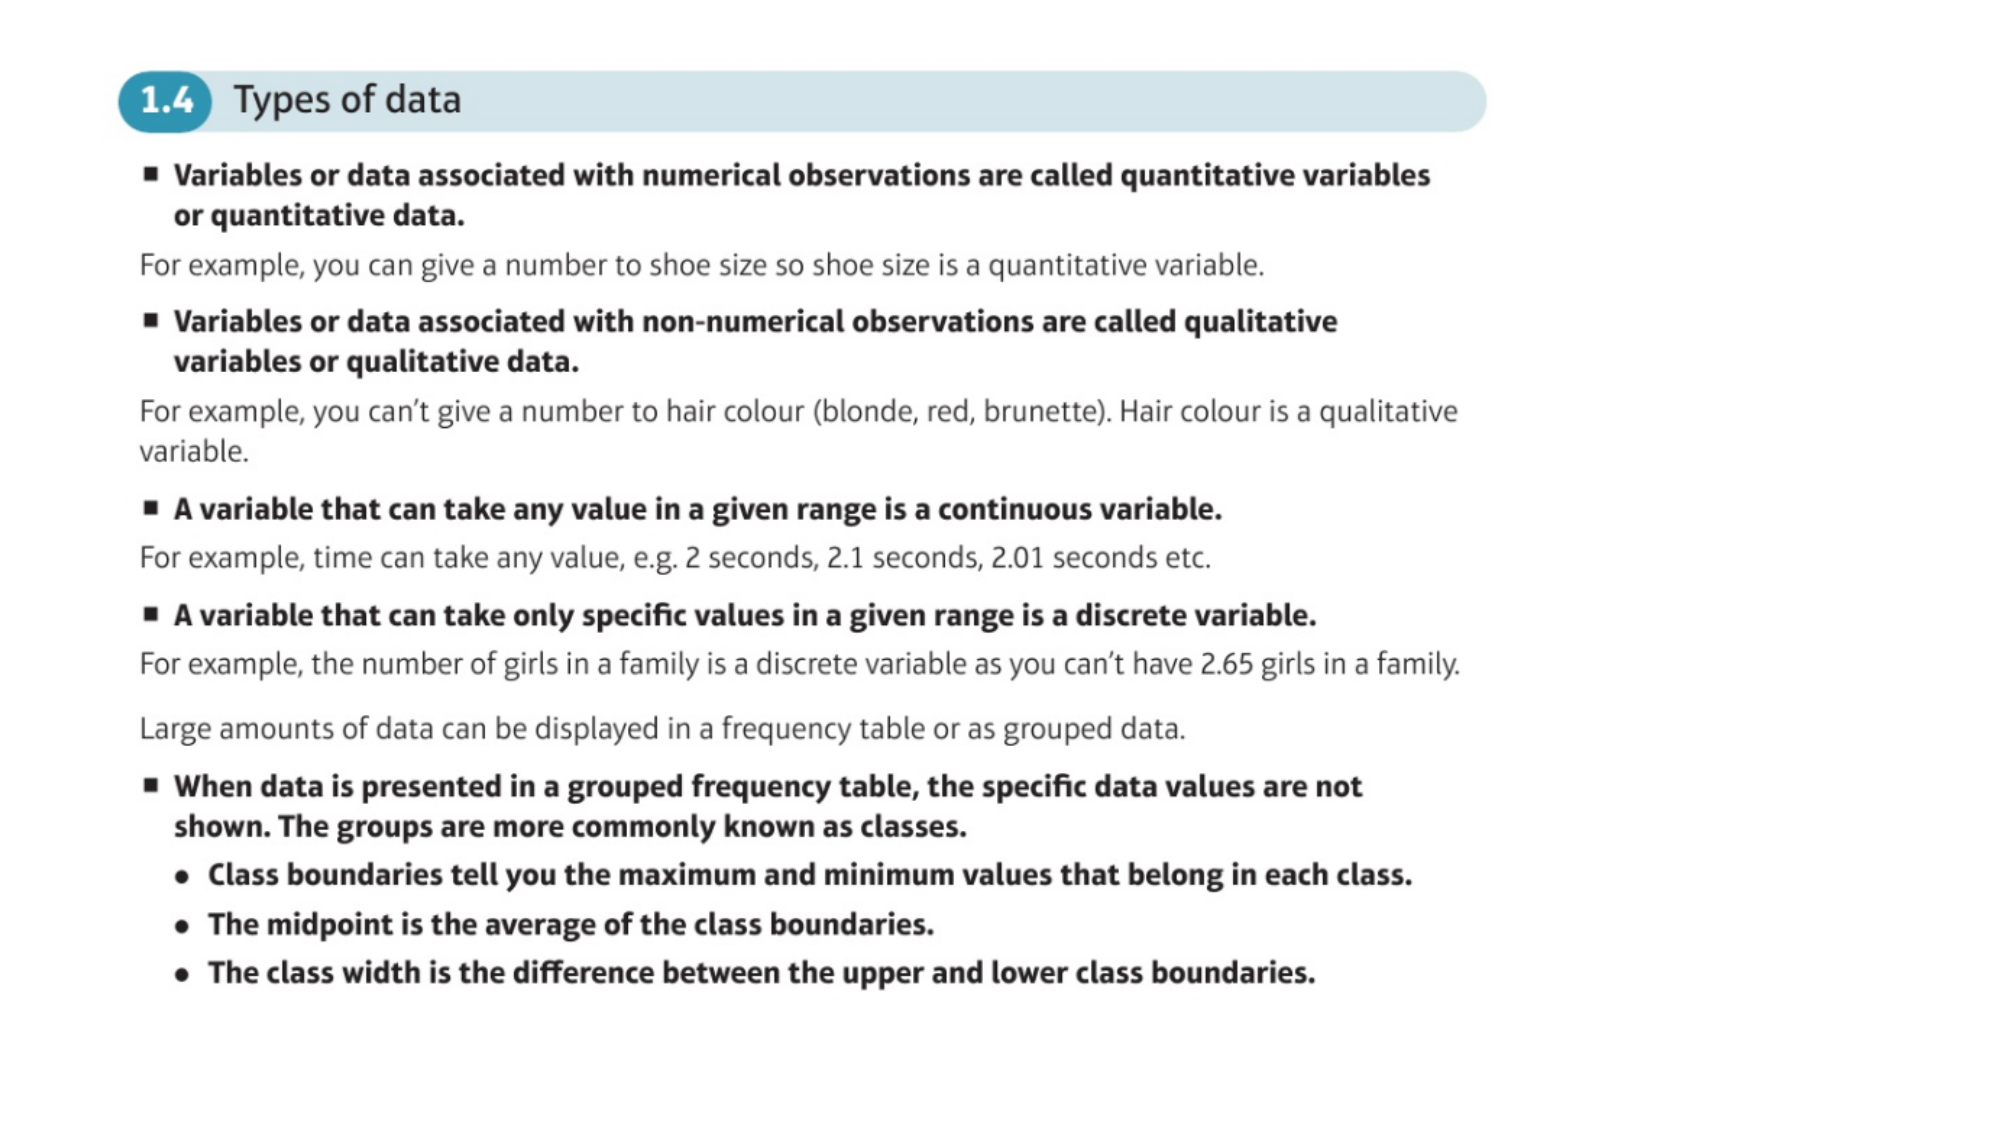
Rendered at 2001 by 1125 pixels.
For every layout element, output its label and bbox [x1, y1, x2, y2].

list [93, 59, 1543, 1014]
